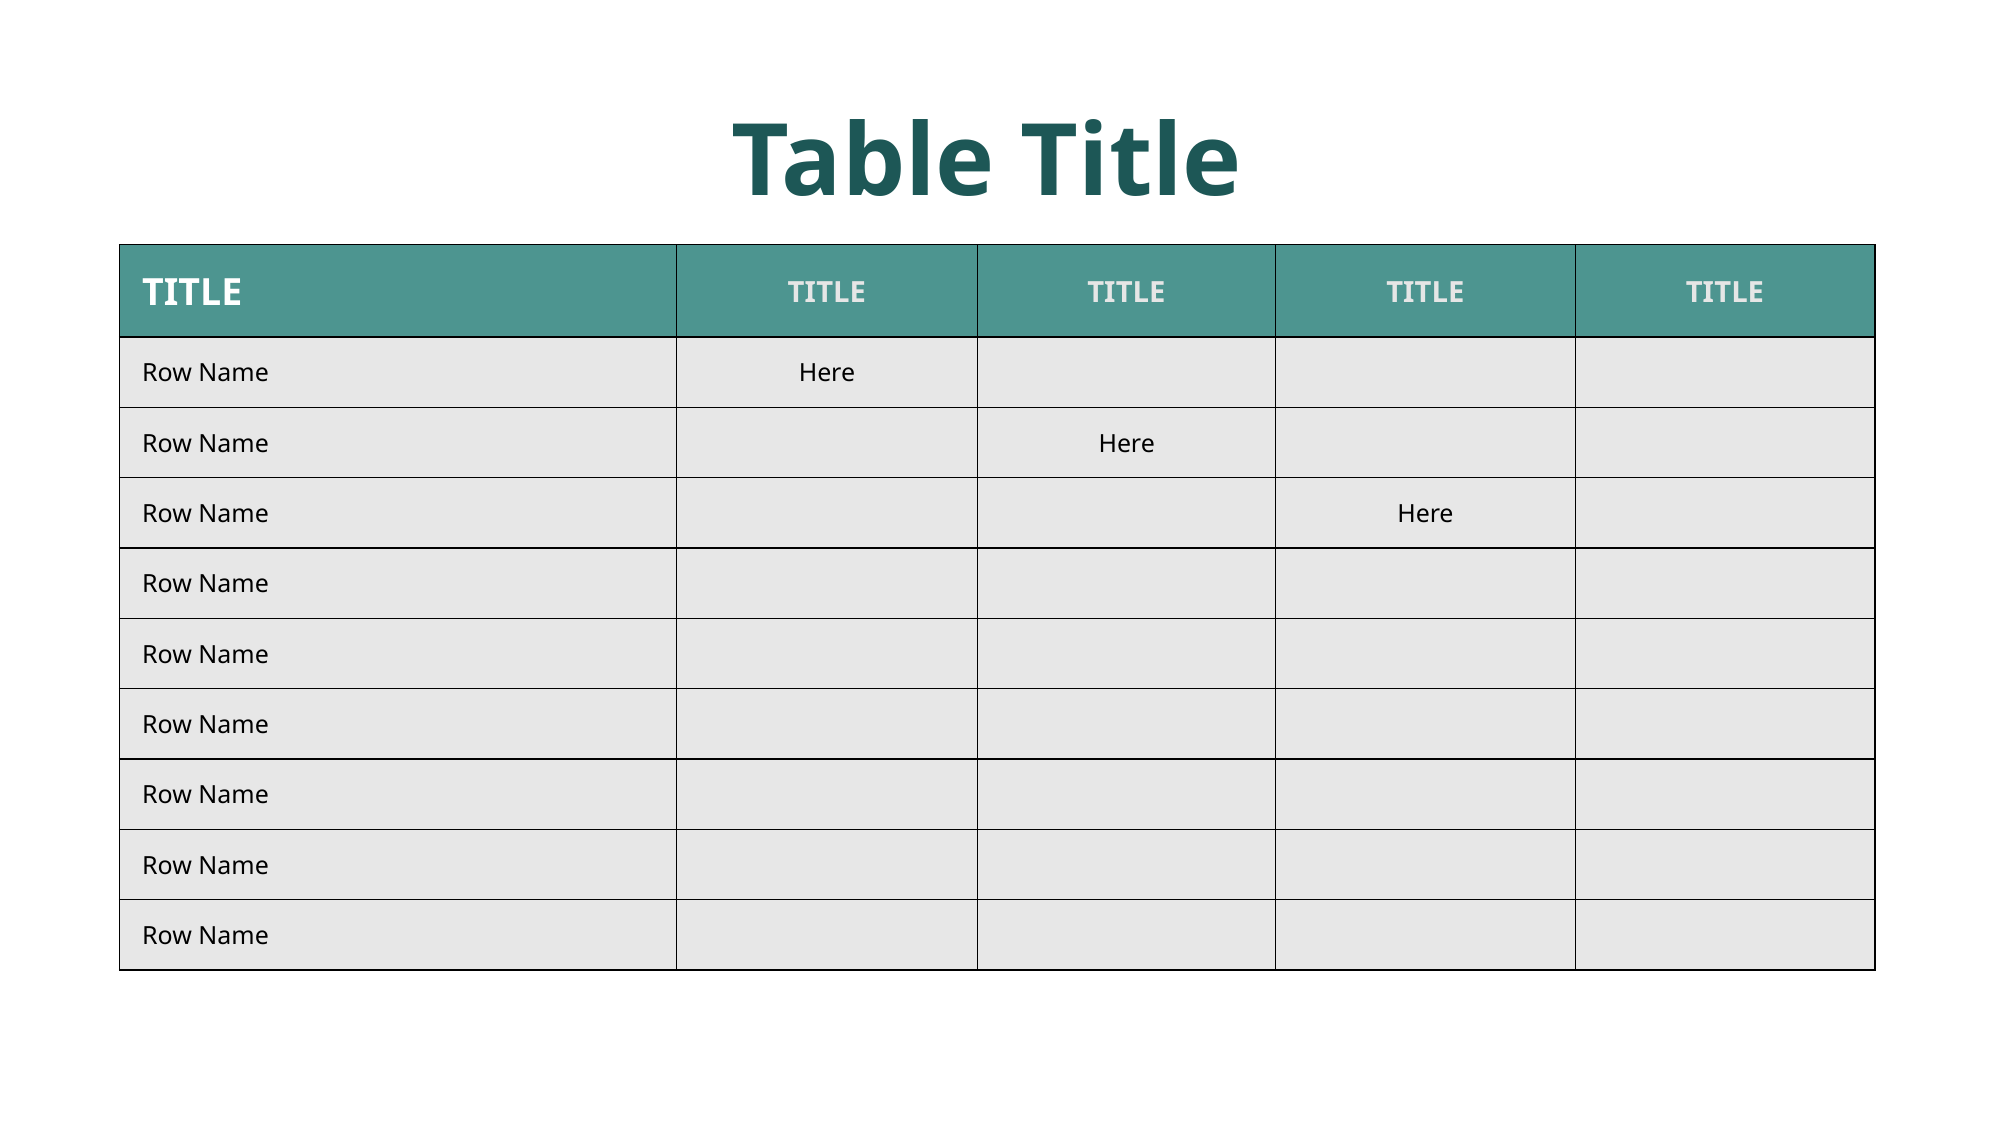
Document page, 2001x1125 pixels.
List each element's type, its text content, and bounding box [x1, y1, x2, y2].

table_cell [677, 689, 977, 758]
table_cell Row Name [120, 760, 676, 829]
table_header TITLE [677, 245, 977, 336]
table_cell [1276, 619, 1575, 688]
table_cell [1276, 900, 1575, 969]
table_header TITLE [1276, 245, 1575, 336]
table_cell [1276, 760, 1575, 829]
table_cell [677, 549, 977, 618]
table_cell [978, 549, 1275, 618]
table_cell Here [978, 408, 1275, 477]
table_cell [1276, 338, 1575, 407]
table_cell [1576, 689, 1874, 758]
table_cell [677, 900, 977, 969]
table_cell [978, 619, 1275, 688]
table_header TITLE [120, 245, 676, 336]
table_cell [978, 478, 1275, 547]
table_cell [1576, 900, 1874, 969]
table_cell [677, 830, 977, 899]
table_cell [1576, 338, 1874, 407]
table_cell [1576, 478, 1874, 547]
table_cell Row Name [120, 900, 676, 969]
table_header TITLE [1576, 245, 1874, 336]
table_cell Row Name [120, 619, 676, 688]
table_cell [1276, 830, 1575, 899]
table_cell [1576, 408, 1874, 477]
text_box Table Title [206, 87, 1794, 223]
table_cell Here [677, 338, 977, 407]
table_cell Here [1276, 478, 1575, 547]
table_cell [1276, 549, 1575, 618]
table_cell [1276, 689, 1575, 758]
table_cell Row Name [120, 689, 676, 758]
table_cell [1576, 830, 1874, 899]
table_cell [677, 760, 977, 829]
table_cell [978, 760, 1275, 829]
table_cell [978, 900, 1275, 969]
table_cell Row Name [120, 408, 676, 477]
table_cell [1576, 549, 1874, 618]
table_cell [1276, 408, 1575, 477]
table_cell Row Name [120, 830, 676, 899]
table_cell [1576, 760, 1874, 829]
table_cell [978, 689, 1275, 758]
table_cell [978, 338, 1275, 407]
table_cell [677, 619, 977, 688]
table_cell [677, 478, 977, 547]
table_header TITLE [978, 245, 1275, 336]
table_cell [978, 830, 1275, 899]
table_cell Row Name [120, 338, 676, 407]
table_cell [1576, 619, 1874, 688]
table_cell [677, 408, 977, 477]
table_cell Row Name [120, 478, 676, 547]
table_cell Row Name [120, 549, 676, 618]
